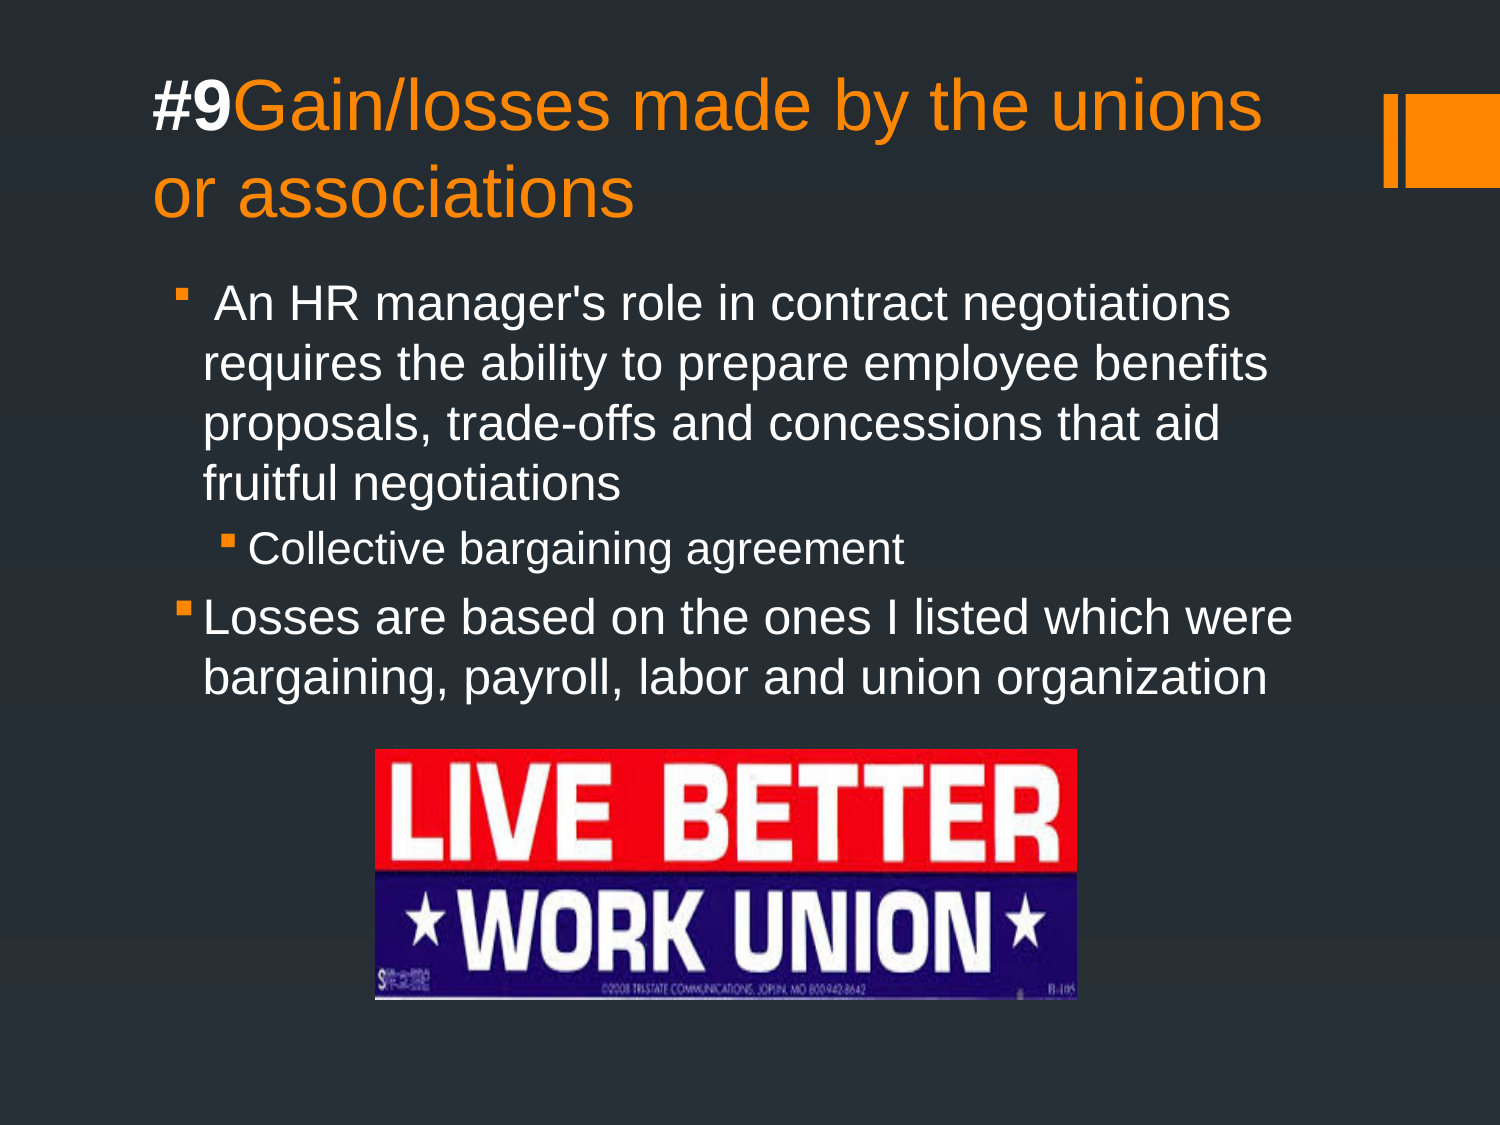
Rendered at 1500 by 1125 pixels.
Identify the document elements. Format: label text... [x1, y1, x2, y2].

list An HR manager's role in contract negotiations requires the ability to prepare employee benefits proposals, trade-offs and concessions that aid fruitful negotiations Collective bargaining agreement Losses are based on the ones I listed which were bargaining, payroll, labor and union organization [150, 262, 1350, 1035]
title #9Gain/losses made by the unions or associations [137, 50, 1338, 240]
picture [374, 749, 1077, 1001]
